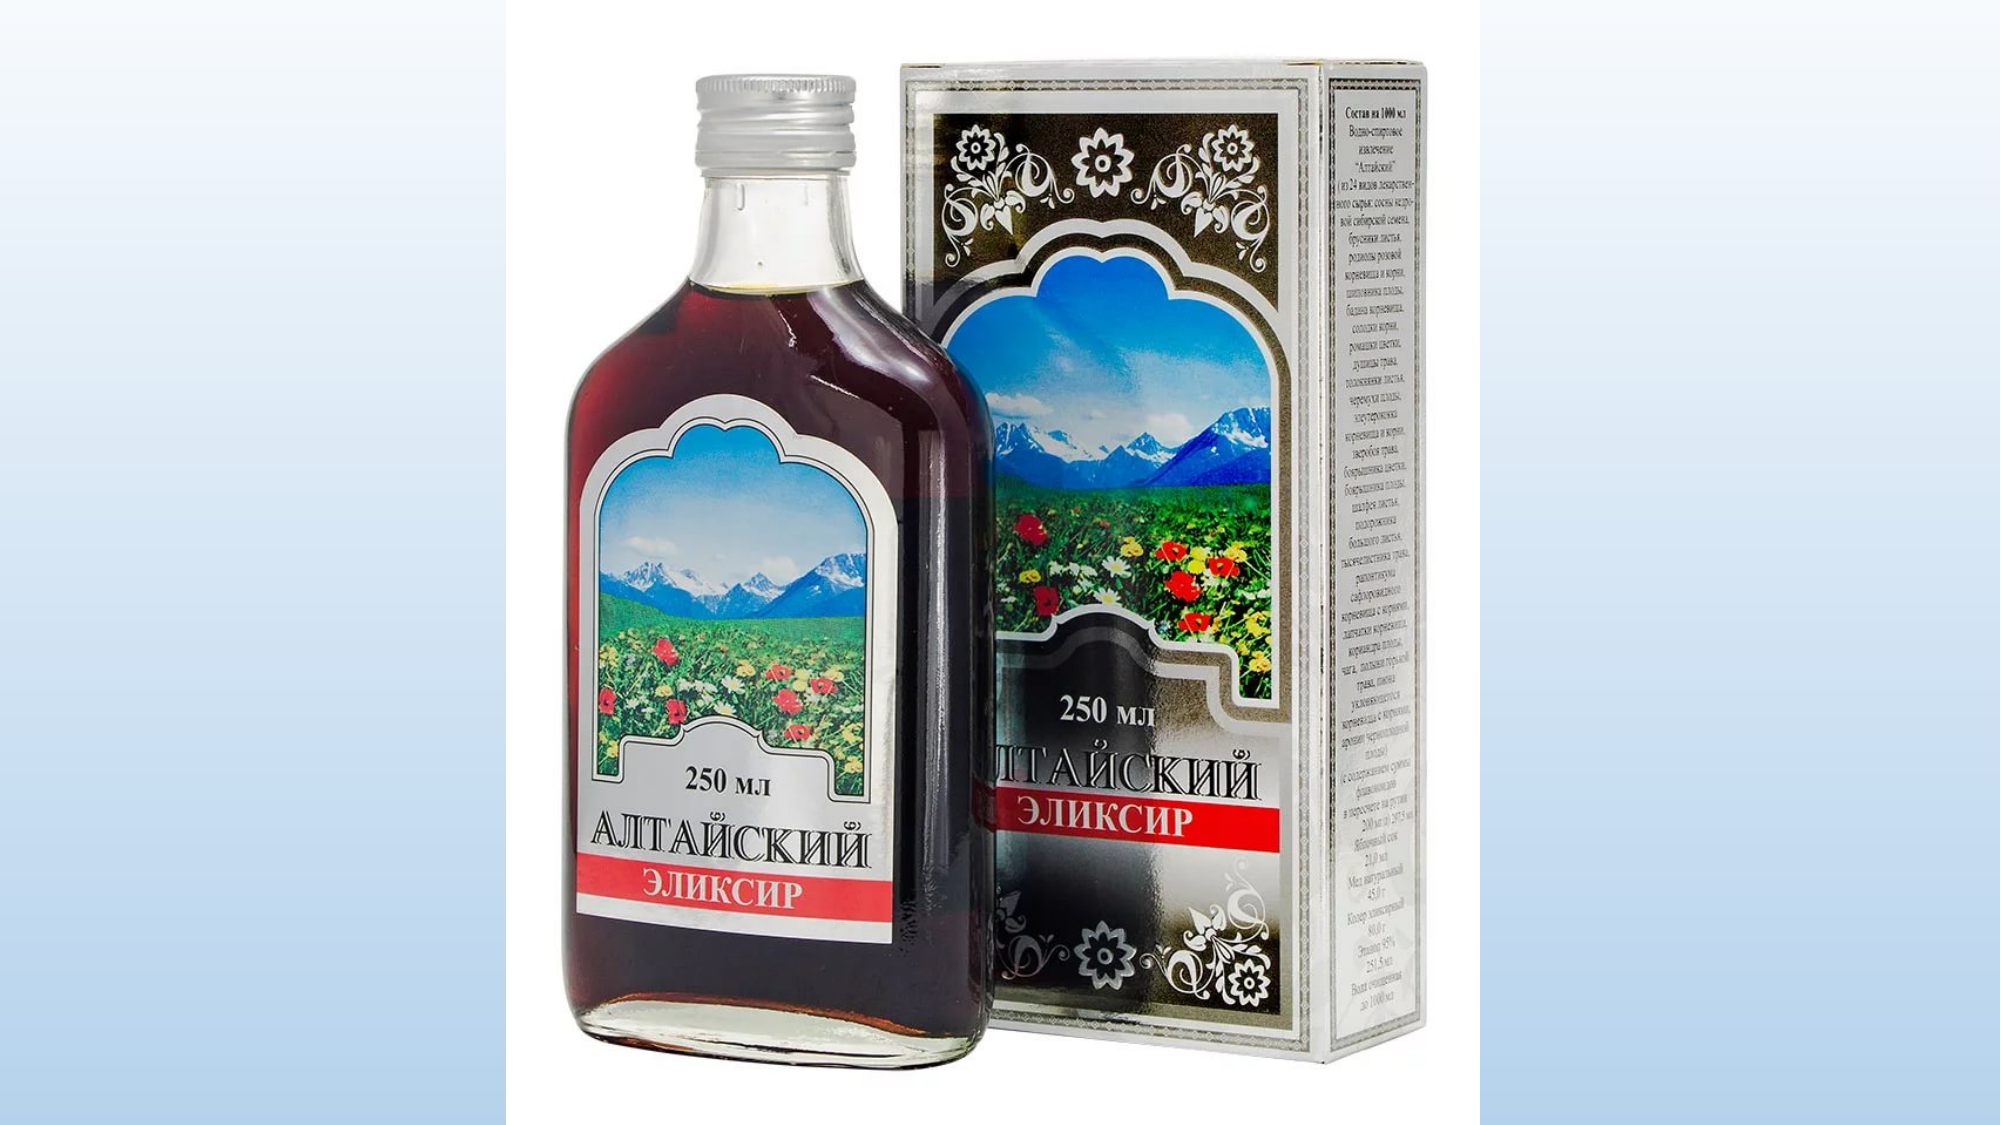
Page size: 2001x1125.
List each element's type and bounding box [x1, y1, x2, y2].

picture [506, 0, 1480, 1125]
